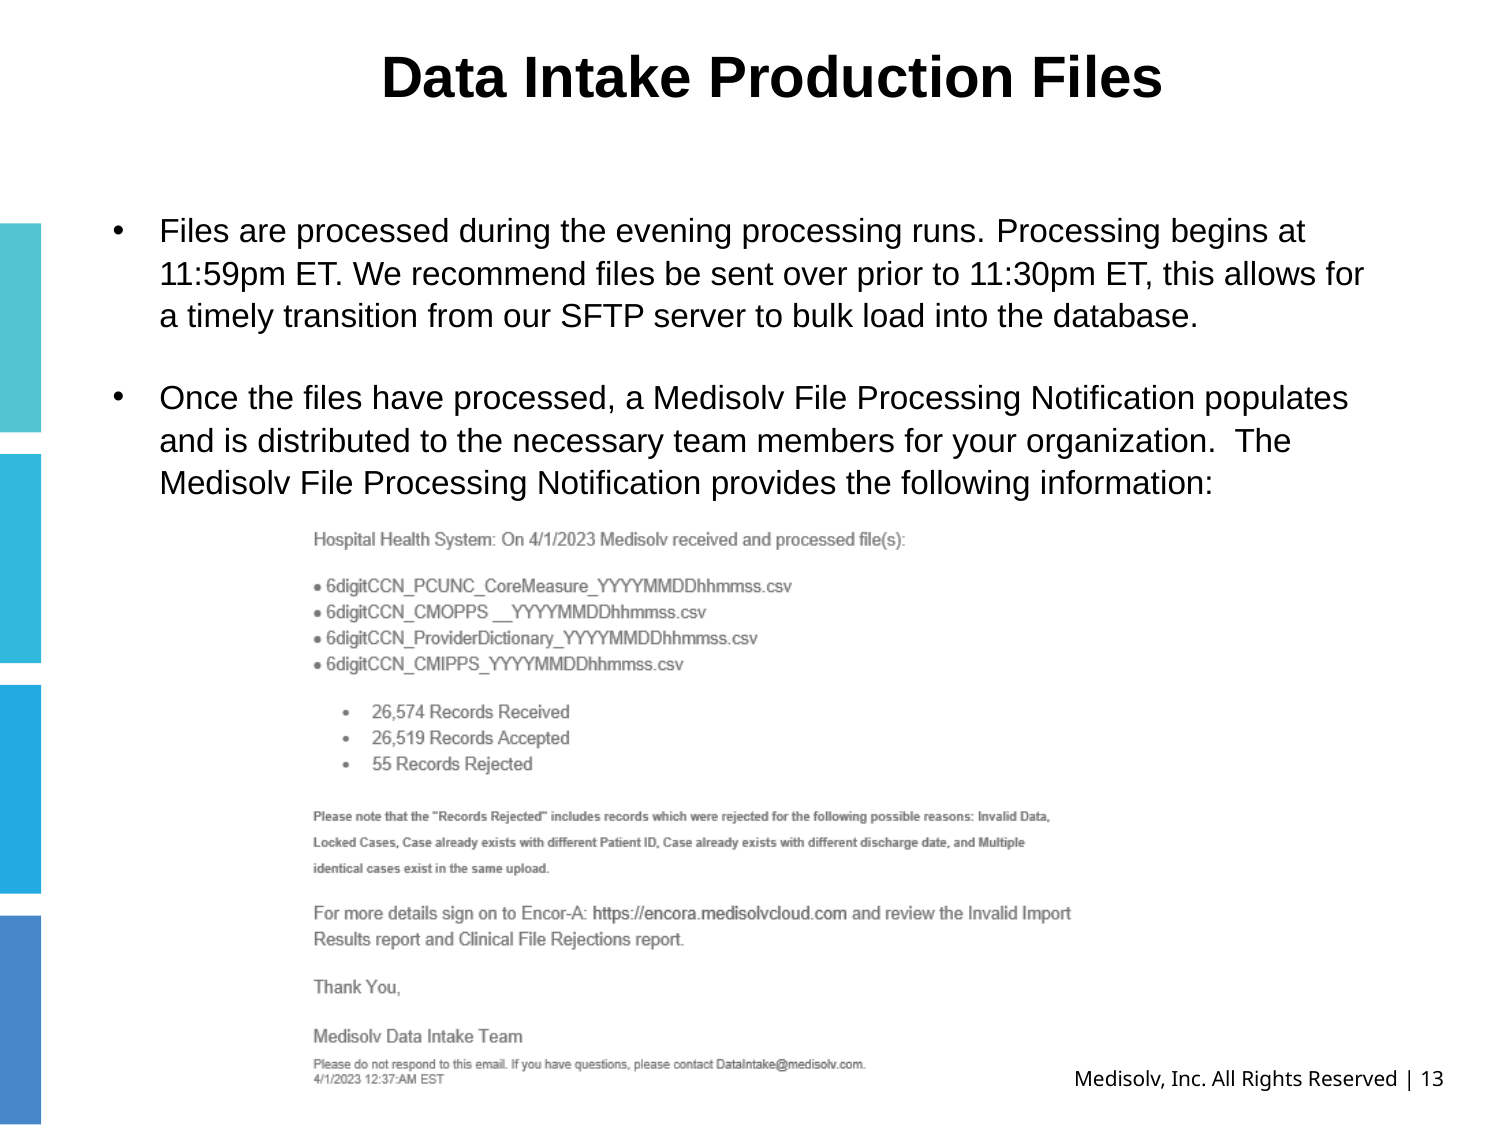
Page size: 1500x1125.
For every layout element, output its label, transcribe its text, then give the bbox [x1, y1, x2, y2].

text_box Files are processed during the evening processing runs. Processing begins at 11:59pm ET. We recommend files be sent over prior to 11:30pm ET, this allows for a timely transition from our SFTP server to bulk load into the database. Once the files have processed, a Medisolv File Processing Notification populates and is distributed to the necessary team members for your organization. The Medisolv File Processing Notification provides the following information: [97, 199, 1403, 974]
title Data Intake Production Files [101, 37, 1445, 120]
picture [299, 524, 1076, 1088]
